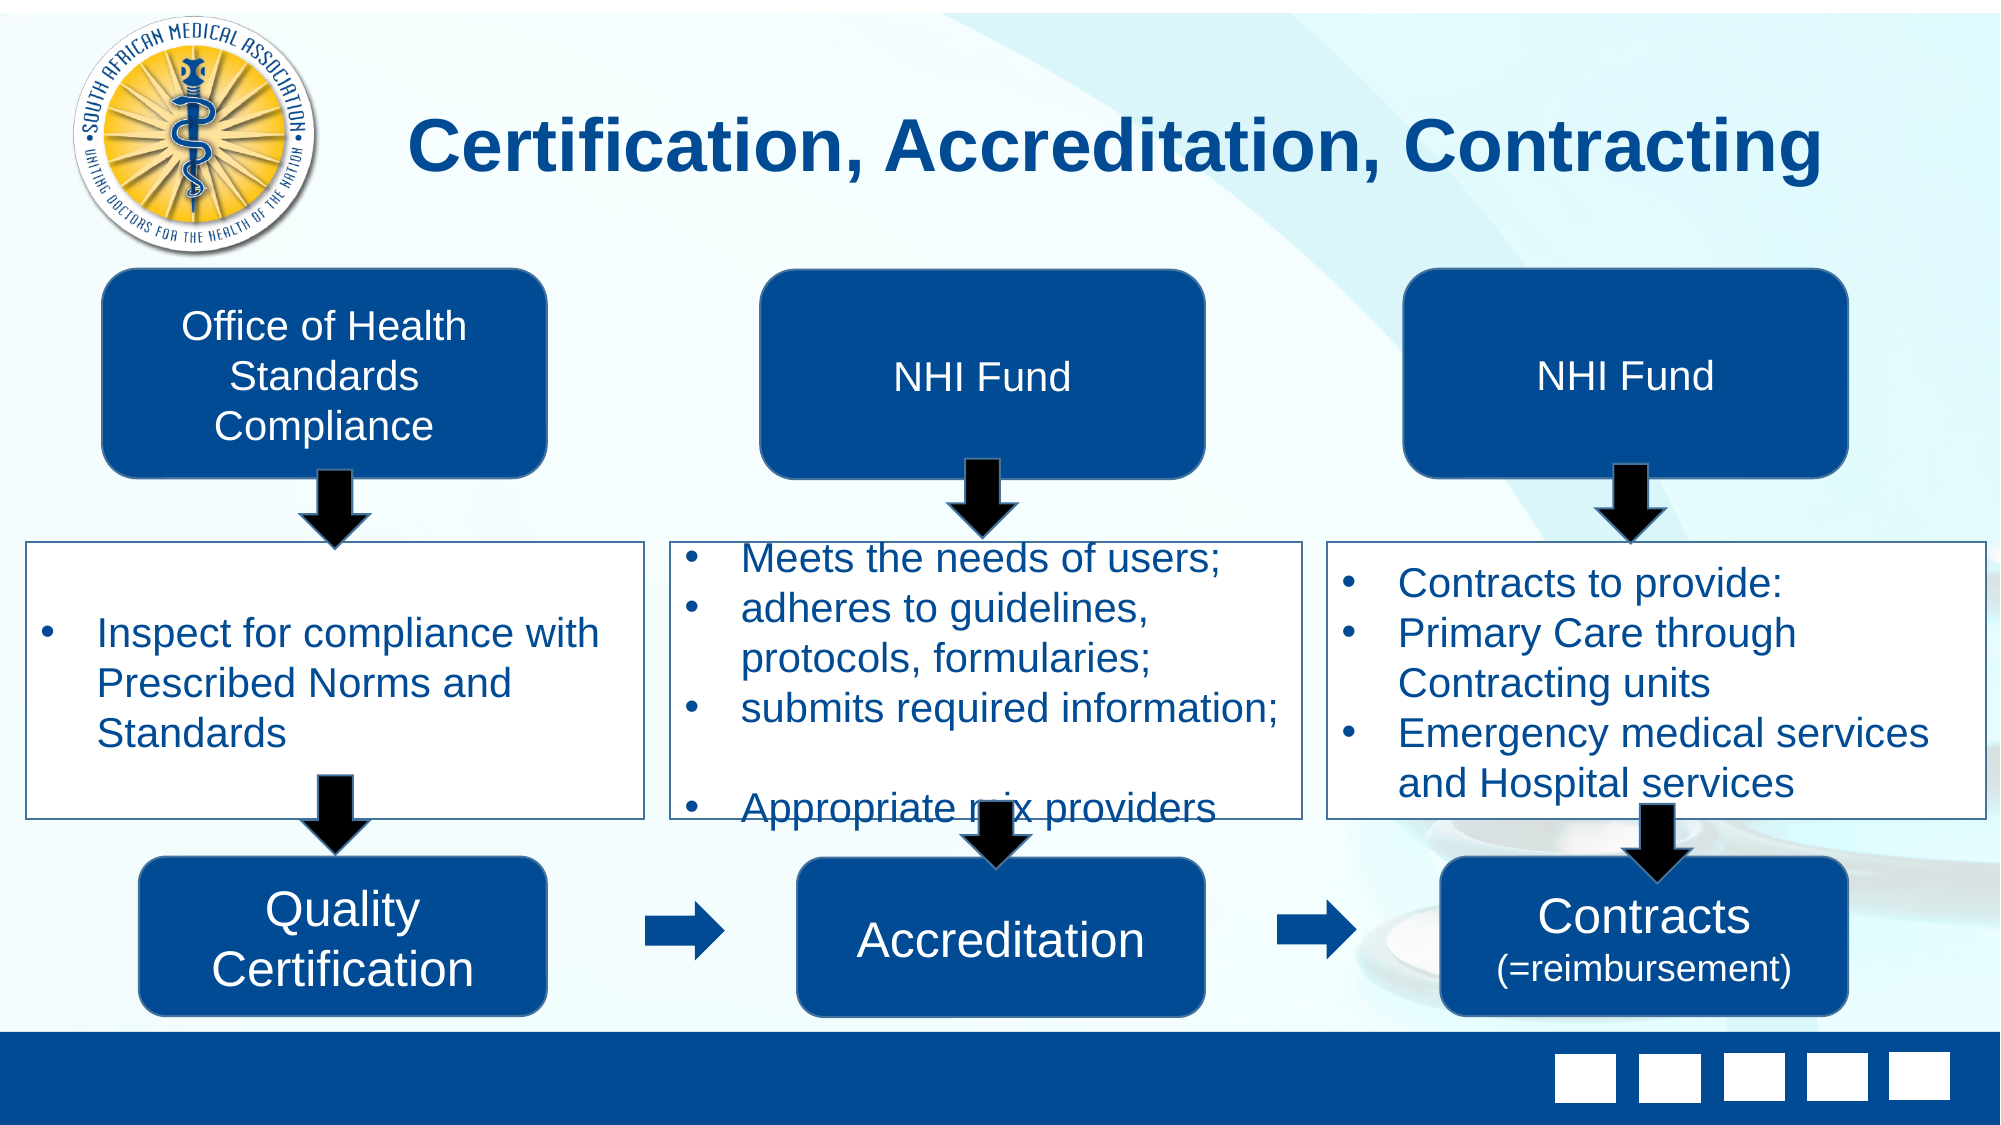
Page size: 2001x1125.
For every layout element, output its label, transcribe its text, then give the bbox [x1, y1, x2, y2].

text_box [297, 468, 373, 551]
text_box Meets the needs of users; adheres to guidelines, protocols, formularies; submits required information; Appropriate mix providers [669, 541, 1303, 820]
text_box Accreditation [796, 856, 1206, 1019]
text_box [1276, 896, 1359, 962]
text_box [1639, 1054, 1701, 1103]
text_box Quality Certification [137, 855, 548, 1018]
text_box Contracts to provide: Primary Care through Contracting units Emergency medical services and Hospital services [1326, 541, 1987, 820]
text_box [1555, 1054, 1616, 1103]
text_box [1724, 1053, 1785, 1101]
text_box Office of Health Standards Compliance [101, 267, 548, 480]
text_box [1807, 1053, 1868, 1101]
text_box [298, 774, 373, 857]
text_box [0, 13, 2000, 1031]
text_box Contracts (=reimbursement) [1439, 855, 1850, 1018]
text_box Inspect for compliance with Prescribed Norms and Standards [25, 541, 645, 820]
text_box NHI Fund [759, 268, 1206, 481]
text_box [0, 1031, 2000, 1125]
picture [69, 13, 323, 261]
text_box NHI Fund [1402, 267, 1850, 480]
text_box [1619, 802, 1695, 885]
text_box [945, 457, 1020, 540]
title Certification, Accreditation, Contracting [392, 59, 1863, 235]
text_box [644, 898, 727, 964]
text_box [958, 799, 1034, 871]
text_box [1889, 1052, 1950, 1100]
text_box [1593, 462, 1669, 545]
